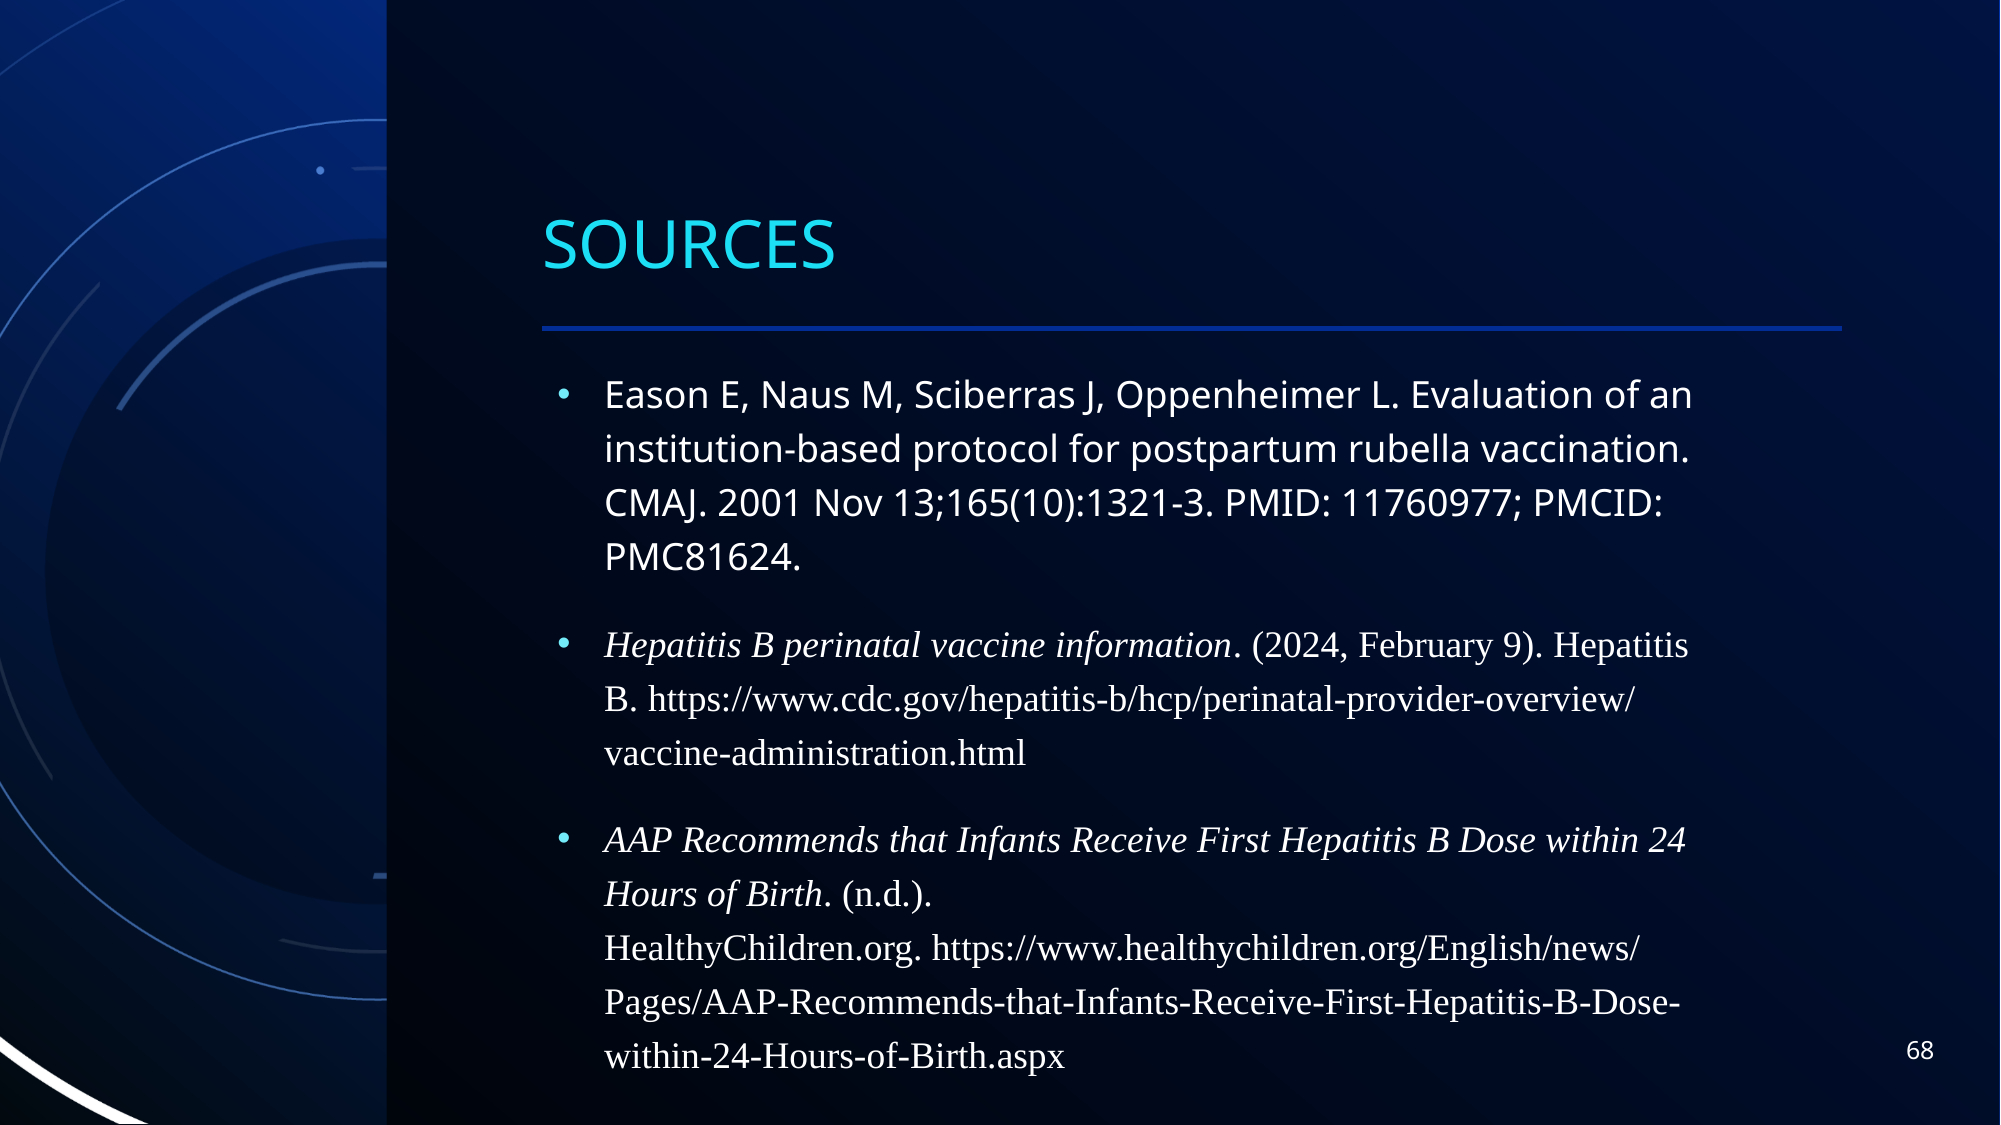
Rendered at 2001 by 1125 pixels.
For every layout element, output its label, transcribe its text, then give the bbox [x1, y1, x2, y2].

picture [0, 0, 387, 1124]
title Sources [542, 18, 1760, 291]
list Eason E, Naus M, Sciberras J, Oppenheimer L. Evaluation of an institution-based protocol for postpartum rubella vaccination. CMAJ. 2001 Nov 13;165(10):1321-3. PMID: 11760977; PMCID: PMC81624. Hepatitis B perinatal vaccine information. (2024, February 9). Hepatitis B. https://www.cdc.gov/hepatitis-b/hcp/perinatal-provider-overview/vaccine-administration.html AAP Recommends that Infants Receive First Hepatitis B Dose within 24 Hours of Birth. (n.d.). HealthyChildren.org. https://www.healthychildren.org/English/news/Pages/AAP-Recommends-that-Infants-Receive-First-Hepatitis-B-Dose-within-24-Hours-of-Birth.aspx [542, 354, 1760, 958]
slide_number 68 [1499, 1021, 1950, 1082]
